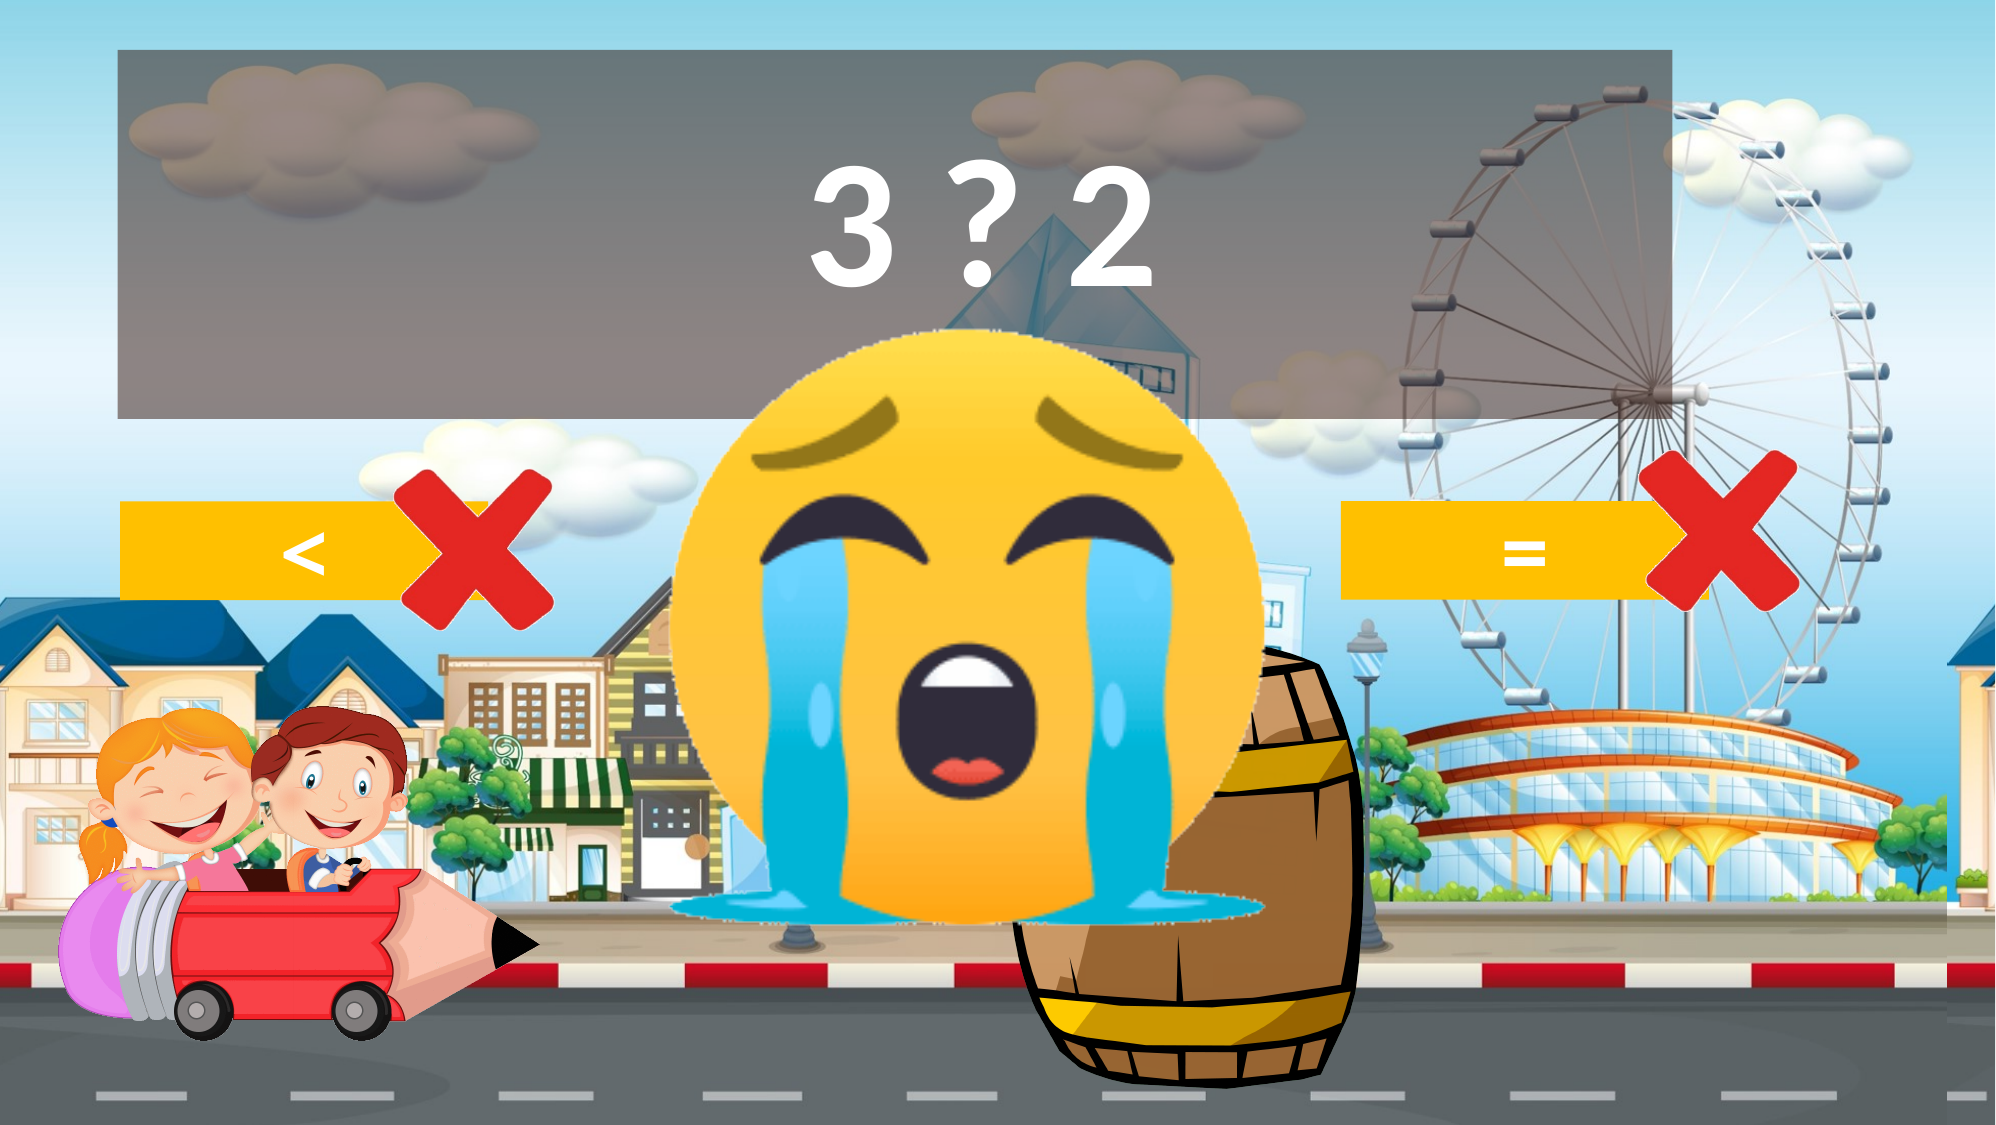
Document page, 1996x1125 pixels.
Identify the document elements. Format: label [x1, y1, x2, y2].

text_box [0, 0, 1996, 1125]
picture [604, 264, 1364, 1089]
picture [385, 456, 565, 638]
picture [44, 706, 543, 1047]
picture [1630, 437, 1810, 619]
